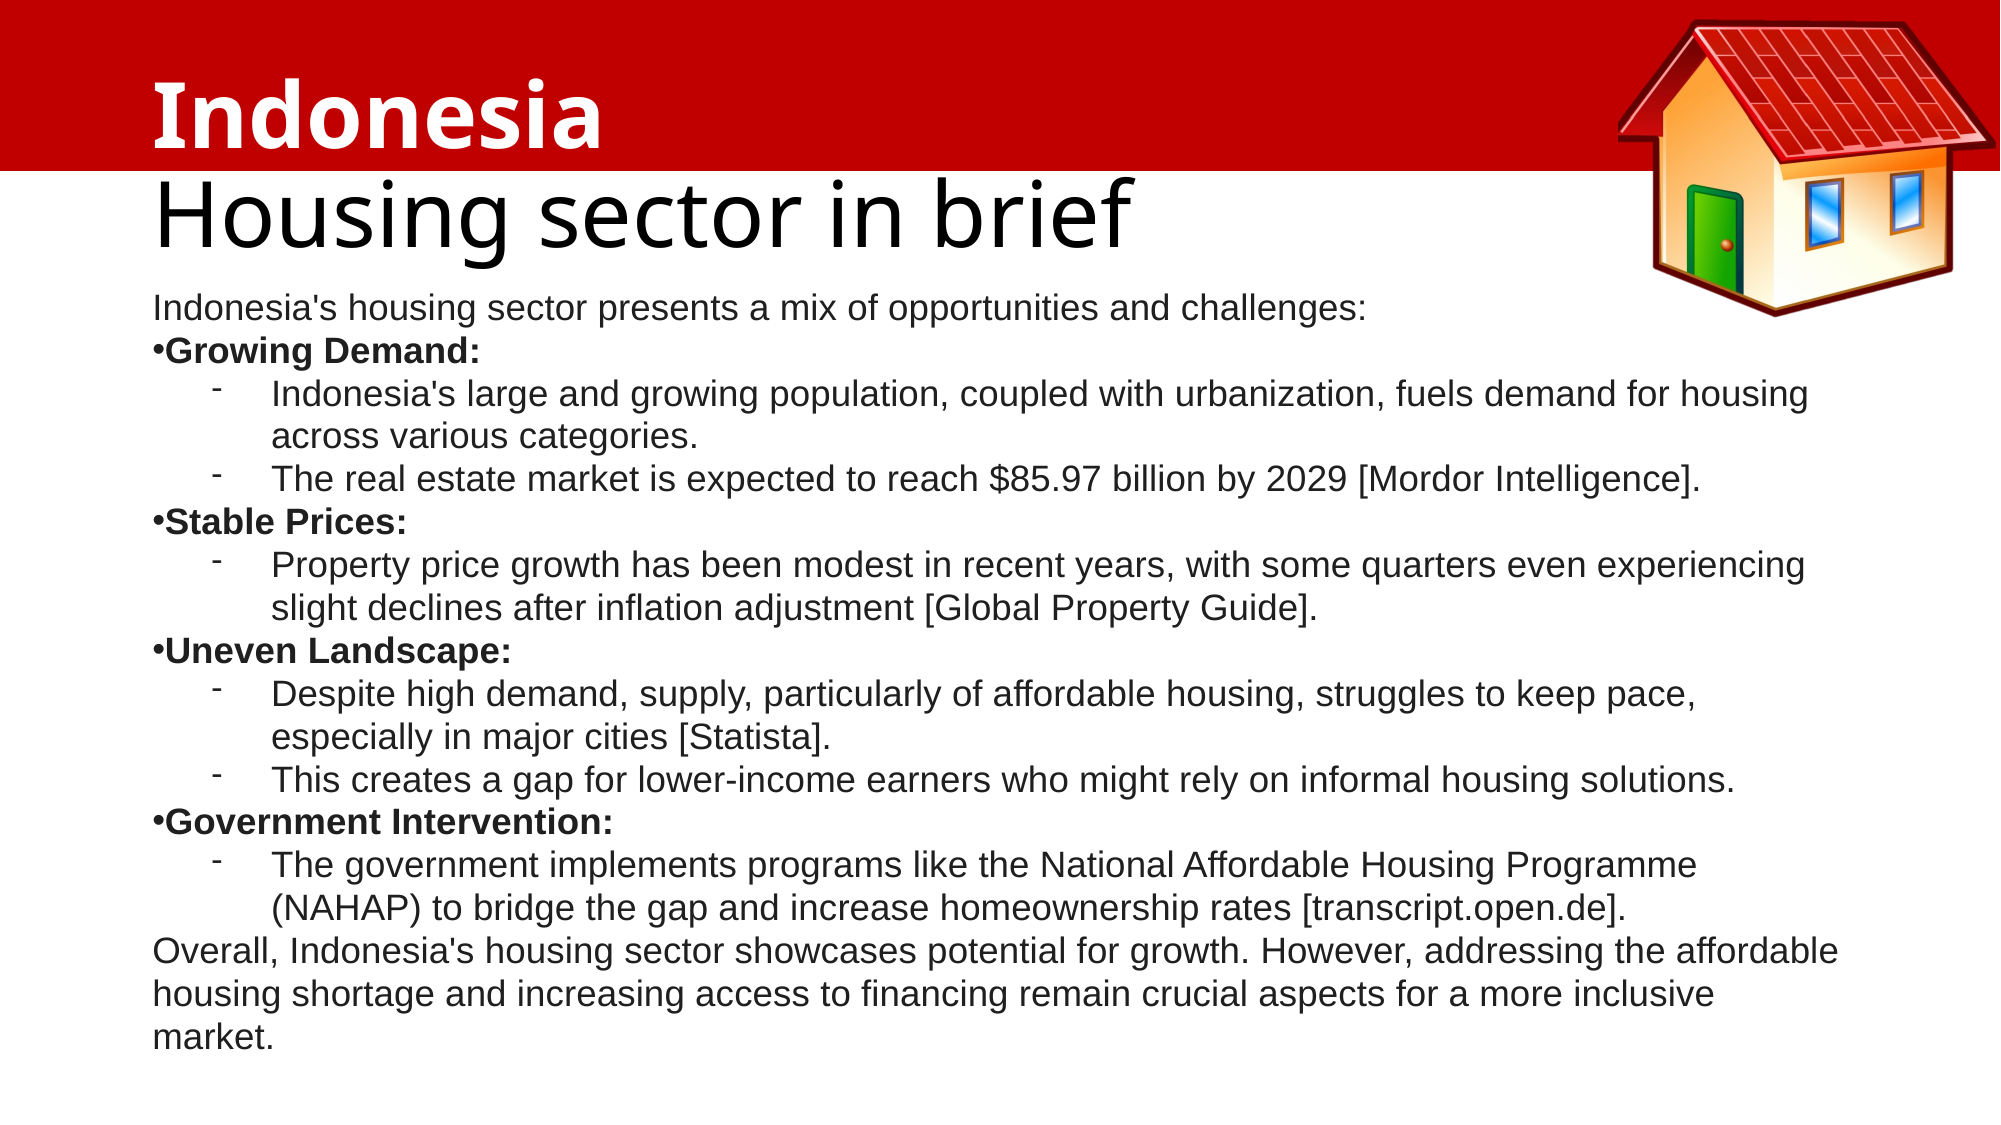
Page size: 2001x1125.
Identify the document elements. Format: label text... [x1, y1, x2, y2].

text_box [0, 0, 2000, 172]
list Indonesia's housing sector presents a mix of opportunities and challenges: Growing Demand: Indonesia's large and growing population, coupled with urbanization, fuels demand for housing across various categories. The real estate market is expected to reach $85.97 billion by 2029 [Mordor Intelligence]. Stable Prices: Property price growth has been modest in recent years, with some quarters even experiencing slight declines after inflation adjustment [Global Property Guide]. Uneven Landscape: Despite high demand, supply, particularly of affordable housing, struggles to keep pace, especially in major cities [Statista]. This creates a gap for lower-income earners who might rely on informal housing solutions. Government Intervention: The government implements programs like the National Affordable Housing Programme (NAHAP) to bridge the gap and increase homeownership rates [transcript.open.de]. Overall, Indonesia's housing sector showcases potential for growth. However, addressing the affordable housing shortage and increasing access to financing remain crucial aspects for a more inclusive market. [137, 277, 1863, 1066]
title Indonesia Housing sector in brief [137, 59, 1612, 277]
picture [1612, 15, 2000, 322]
